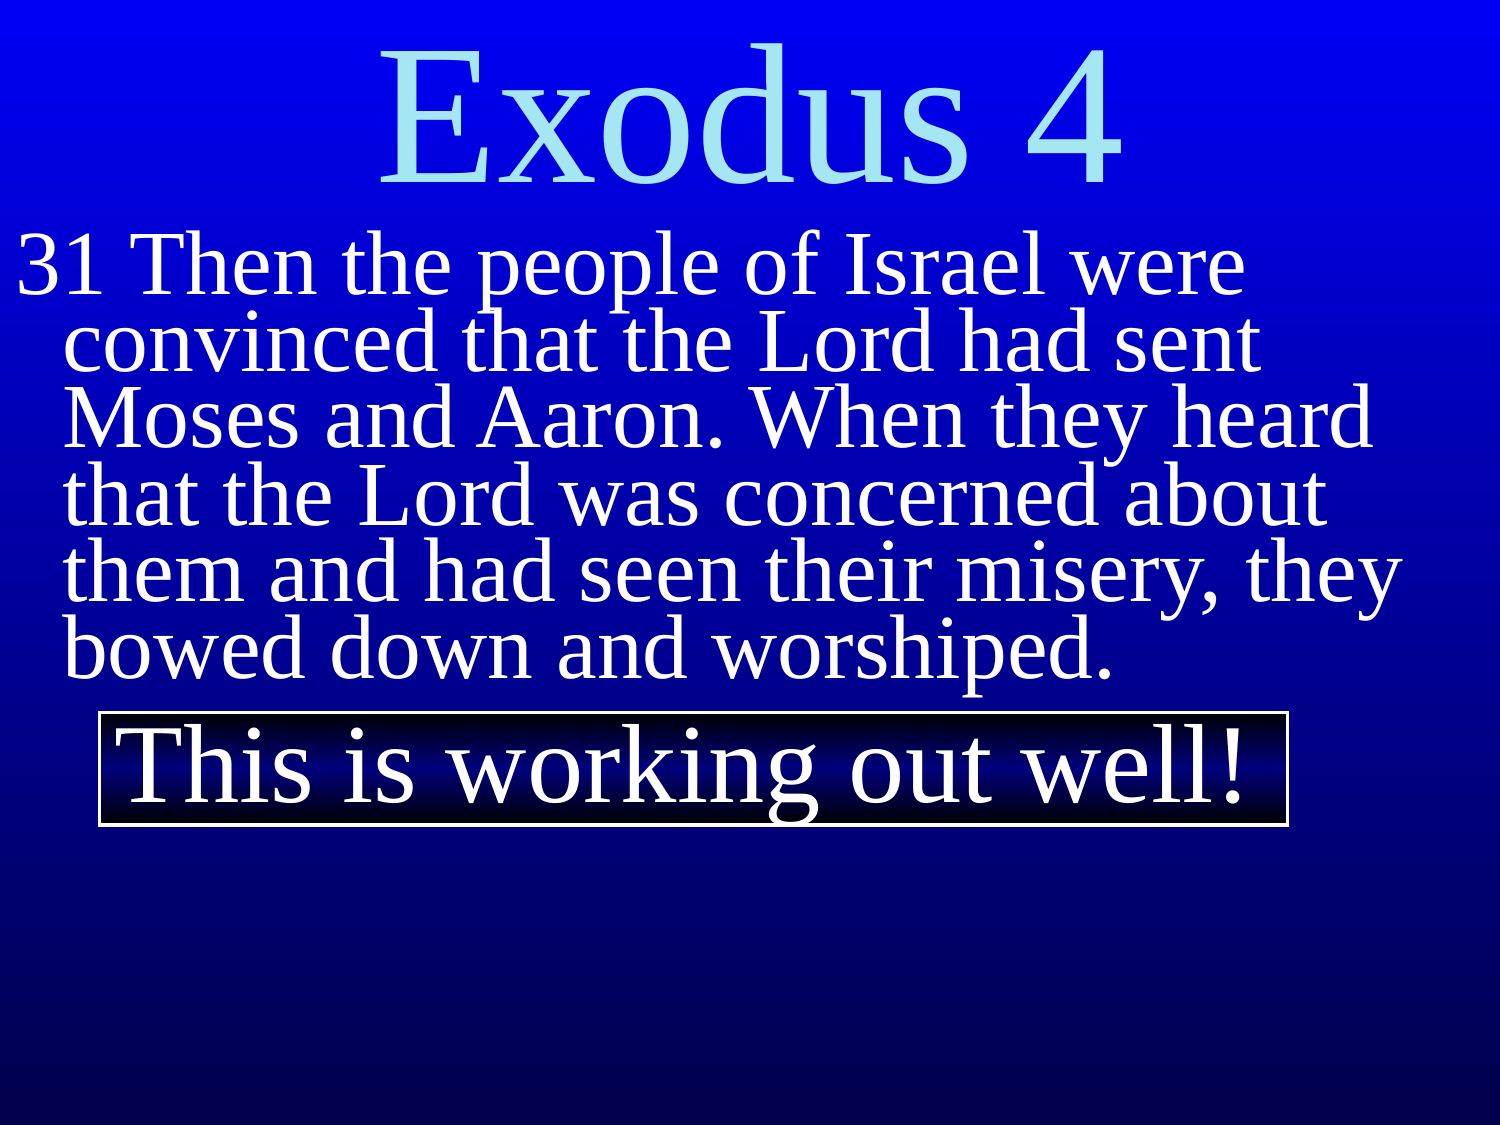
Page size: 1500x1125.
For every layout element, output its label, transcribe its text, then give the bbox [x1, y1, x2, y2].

list 31 Then the people of Israel were convinced that the Lord had sent Moses and Aaron. When they heard that the Lord was concerned about them and had seen their misery, they bowed down and worshiped. [0, 224, 1500, 1026]
text_box This is working out well! [99, 712, 1288, 825]
title Exodus 4 [0, 0, 1500, 224]
